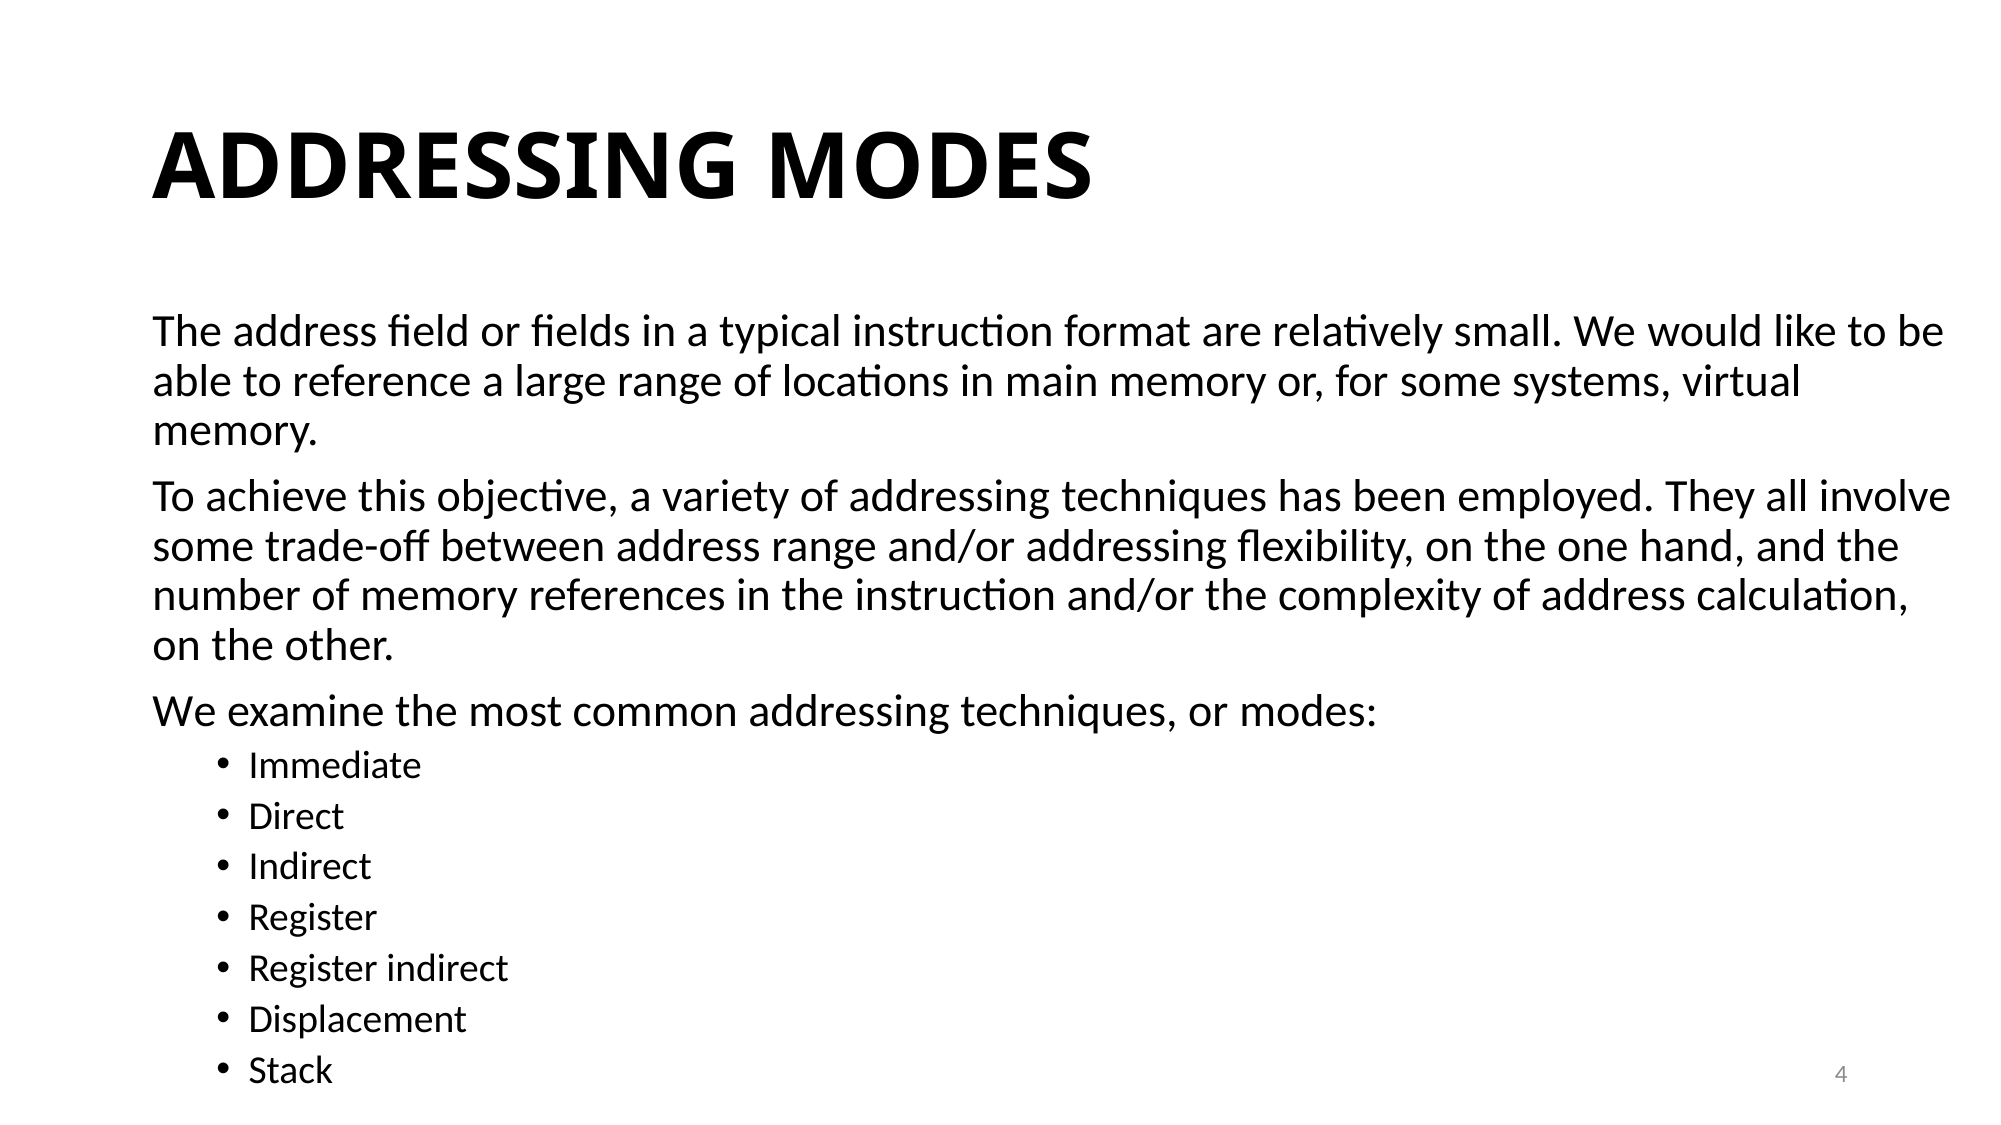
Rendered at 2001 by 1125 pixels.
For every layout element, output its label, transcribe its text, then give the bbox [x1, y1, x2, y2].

list The address field or fields in a typical instruction format are relatively small. We would like to be able to reference a large range of locations in main memory or, for some systems, virtual memory. To achieve this objective, a variety of addressing techniques has been employed. They all involve some trade-off between address range and/or addressing flexibility, on the one hand, and the number of memory references in the instruction and/or the complexity of address calculation, on the other. We examine the most common addressing techniques, or modes: Immediate Direct Indirect Register Register indirect Displacement Stack [137, 299, 1971, 1103]
title ADDRESSING MODES [137, 59, 1863, 278]
slide_number 4 [1412, 1042, 1863, 1103]
